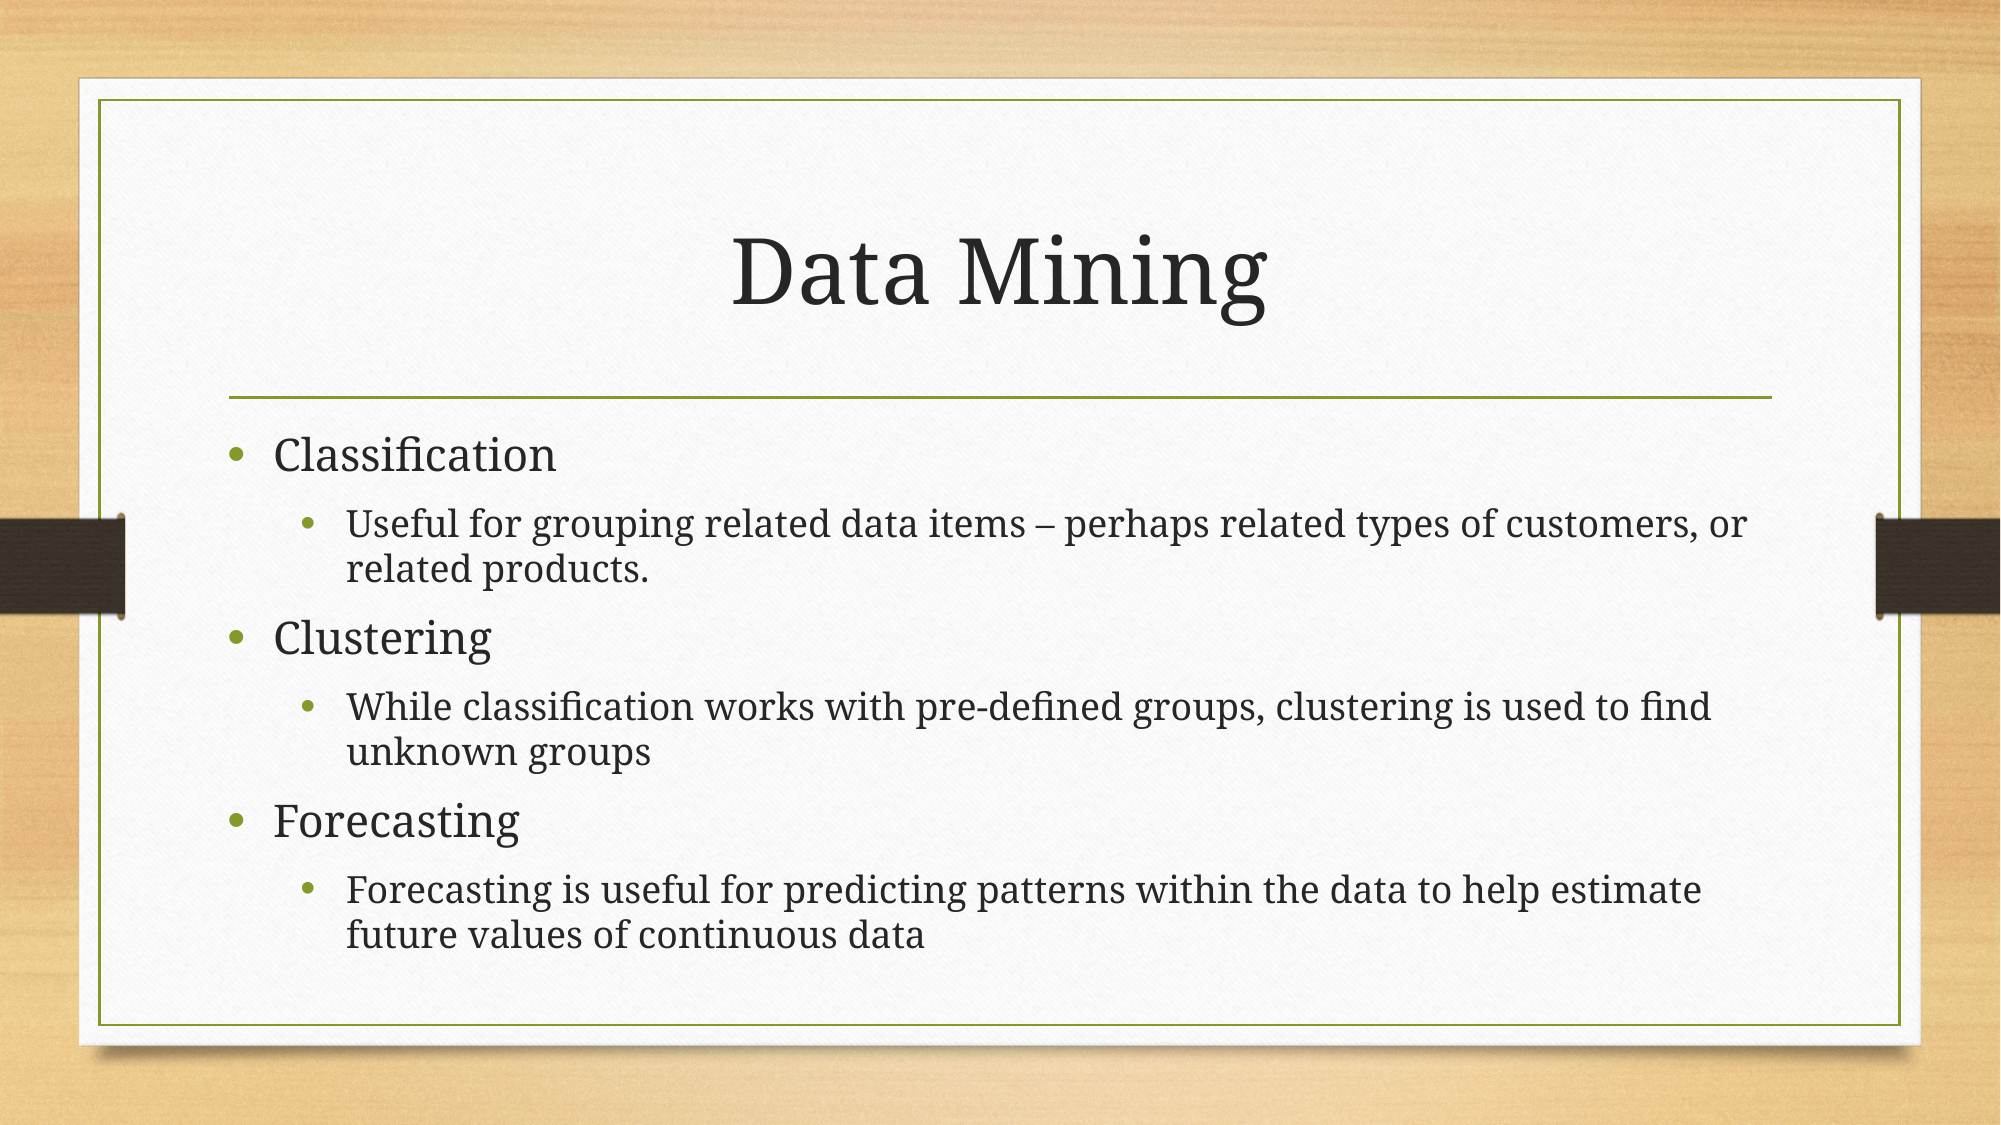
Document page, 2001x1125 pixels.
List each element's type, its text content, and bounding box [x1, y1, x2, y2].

picture [0, 0, 2001, 1125]
title Data Mining [212, 161, 1788, 375]
list Classification Useful for grouping related data items – perhaps related types of customers, or related products. Clustering While classification works with pre-defined groups, clustering is used to find unknown groups Forecasting Forecasting is useful for predicting patterns within the data to help estimate future values of continuous data [212, 419, 1788, 964]
